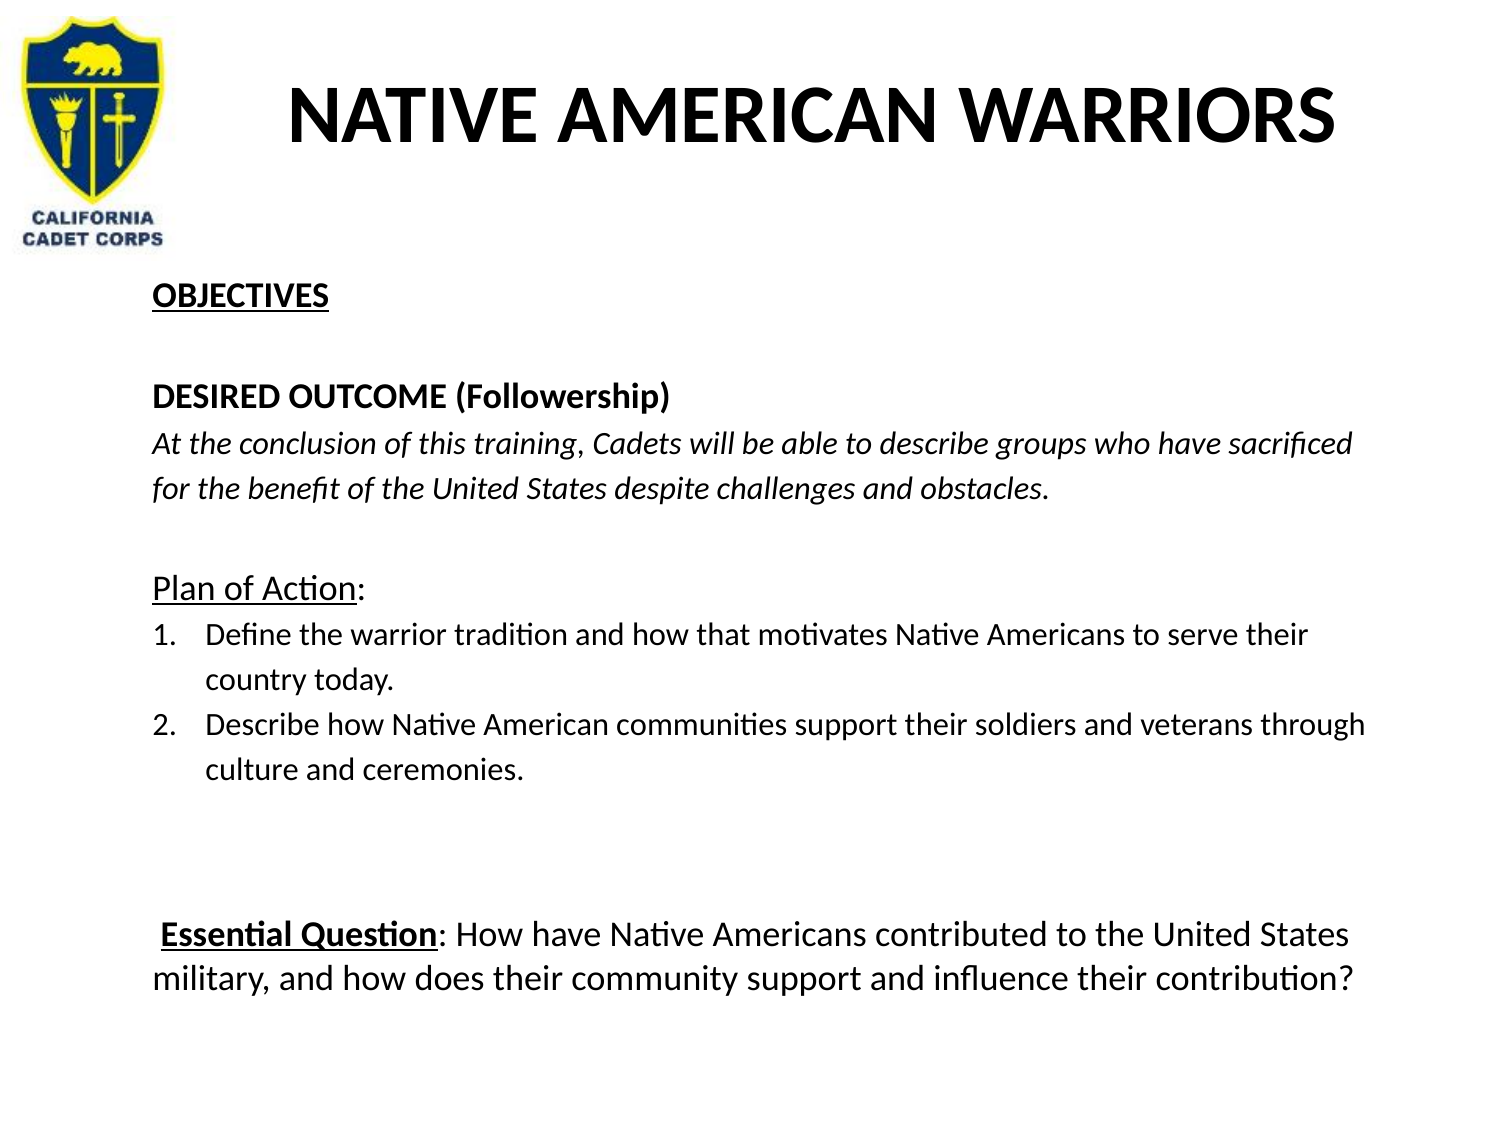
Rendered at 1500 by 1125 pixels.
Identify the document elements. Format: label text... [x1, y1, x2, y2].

title Native American Warriors [174, 51, 1450, 189]
text_box OBJECTIVES DESIRED OUTCOME (Followership) At the conclusion of this training, Cadets will be able to describe groups who have sacrificed for the benefit of the United States despite challenges and obstacles. Plan of Action: Define the warrior tradition and how that motivates Native Americans to serve their country today. Describe how Native American communities support their soldiers and veterans through culture and ceremonies. Essential Question: How have Native Americans contributed to the United States military, and how does their community support and influence their contribution? [137, 262, 1413, 1005]
picture [0, 16, 186, 261]
